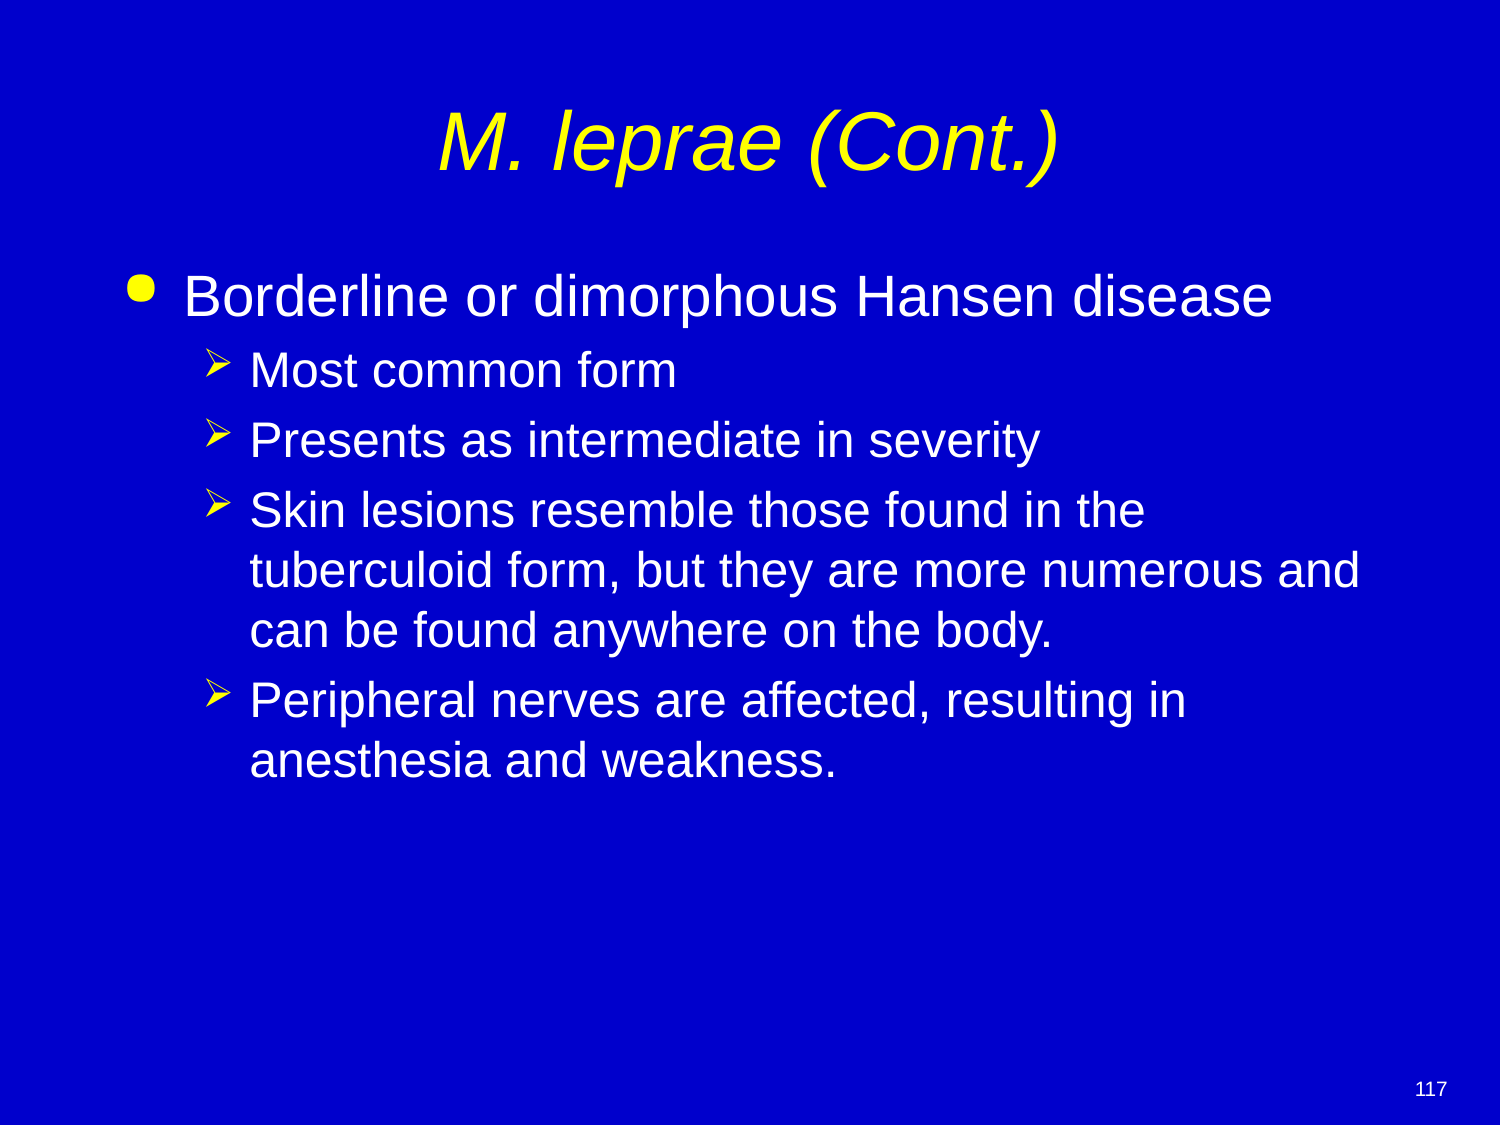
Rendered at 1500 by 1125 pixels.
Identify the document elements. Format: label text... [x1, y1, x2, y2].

list Borderline or dimorphous Hansen disease Most common form Presents as intermediate in severity Skin lesions resemble those found in the tuberculoid form, but they are more numerous and can be found anywhere on the body. Peripheral nerves are affected, resulting in anesthesia and weakness. [111, 249, 1388, 982]
title M. leprae (Cont.) [112, 37, 1388, 238]
